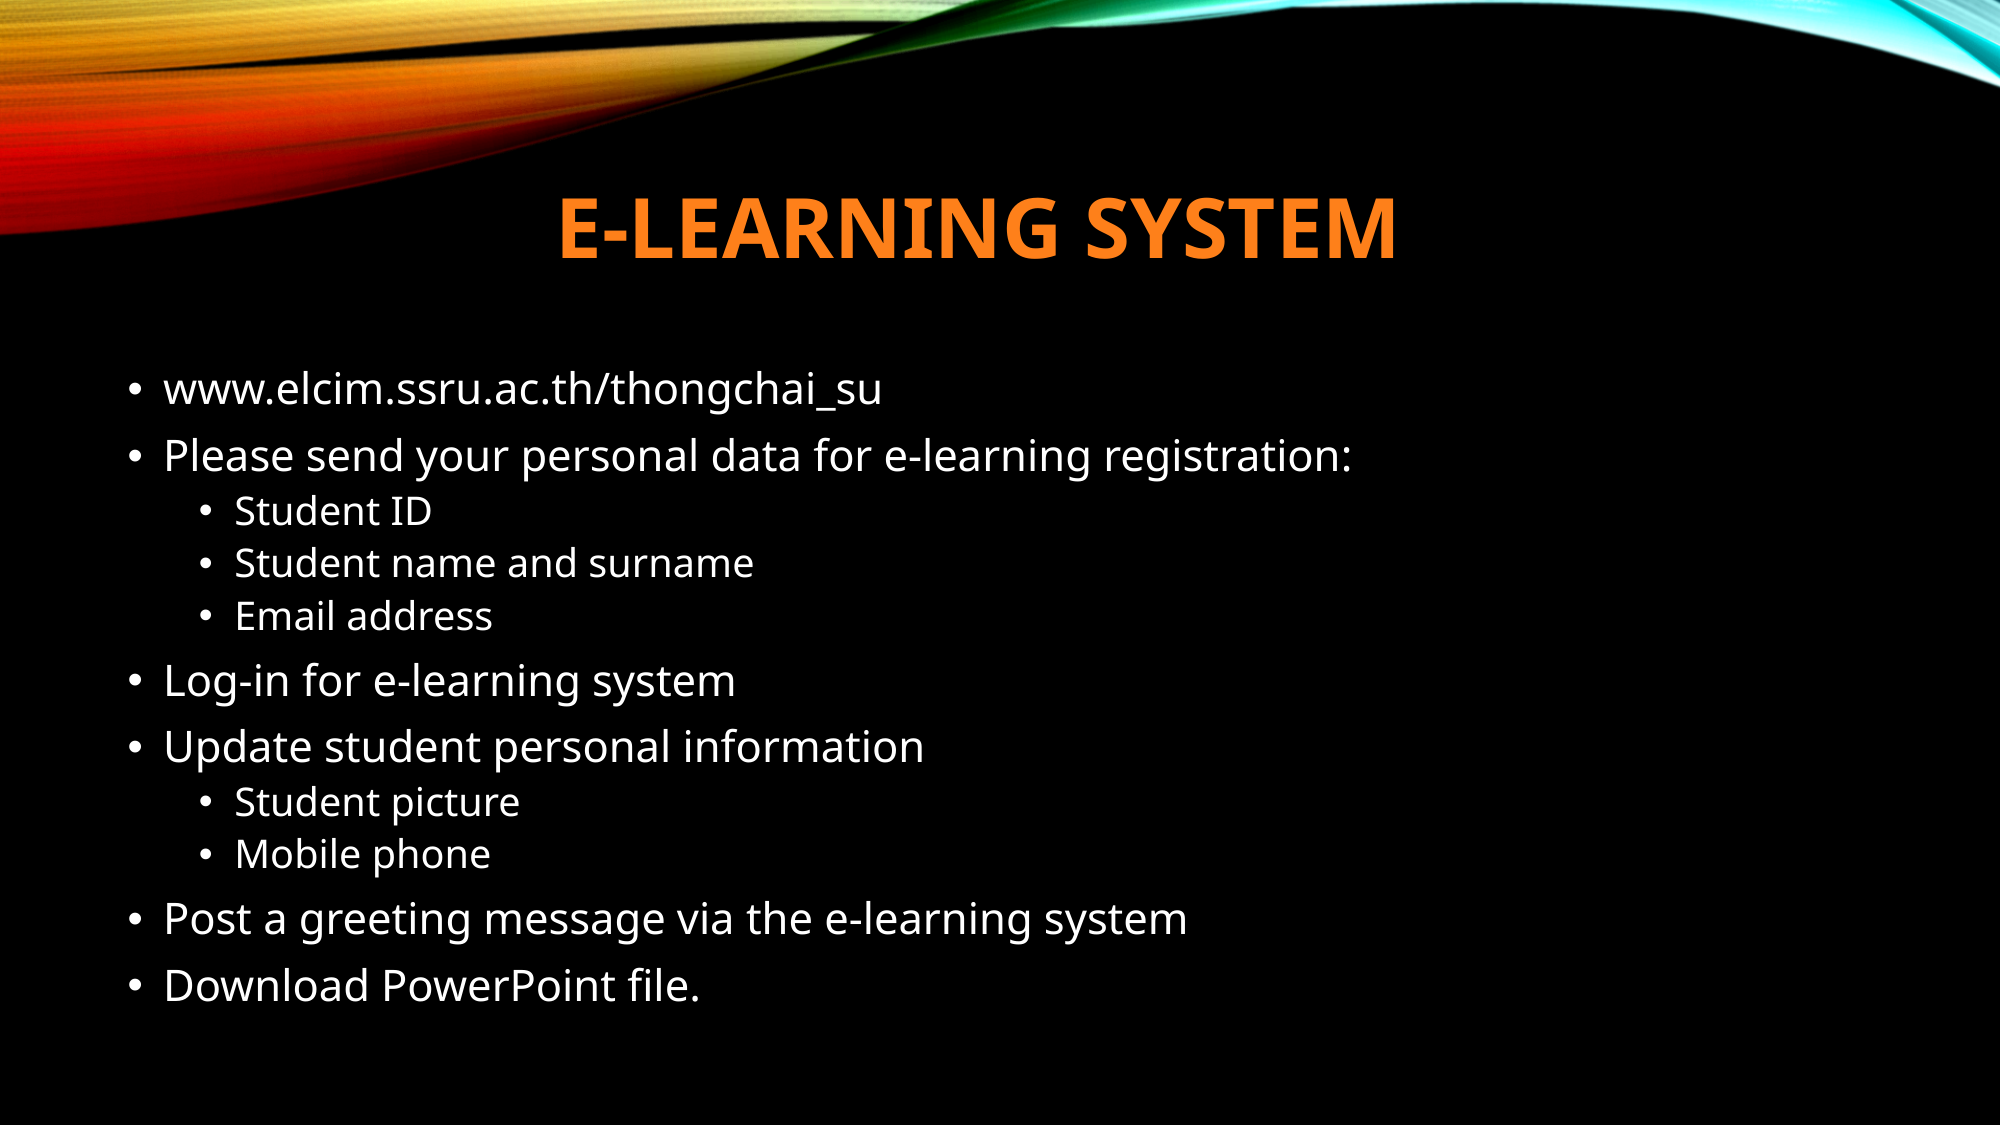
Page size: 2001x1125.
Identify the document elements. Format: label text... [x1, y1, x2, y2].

title E-LEARNING SYSTEM [69, 125, 1888, 338]
picture [0, 0, 2000, 237]
list www.elcim.ssru.ac.th/thongchai_su Please send your personal data for e-learning registration: Student ID Student name and surname Email address Log-in for e-learning system Update student personal information Student picture Mobile phone Post a greeting message via the e-learning system Download PowerPoint file. [112, 360, 1888, 1021]
